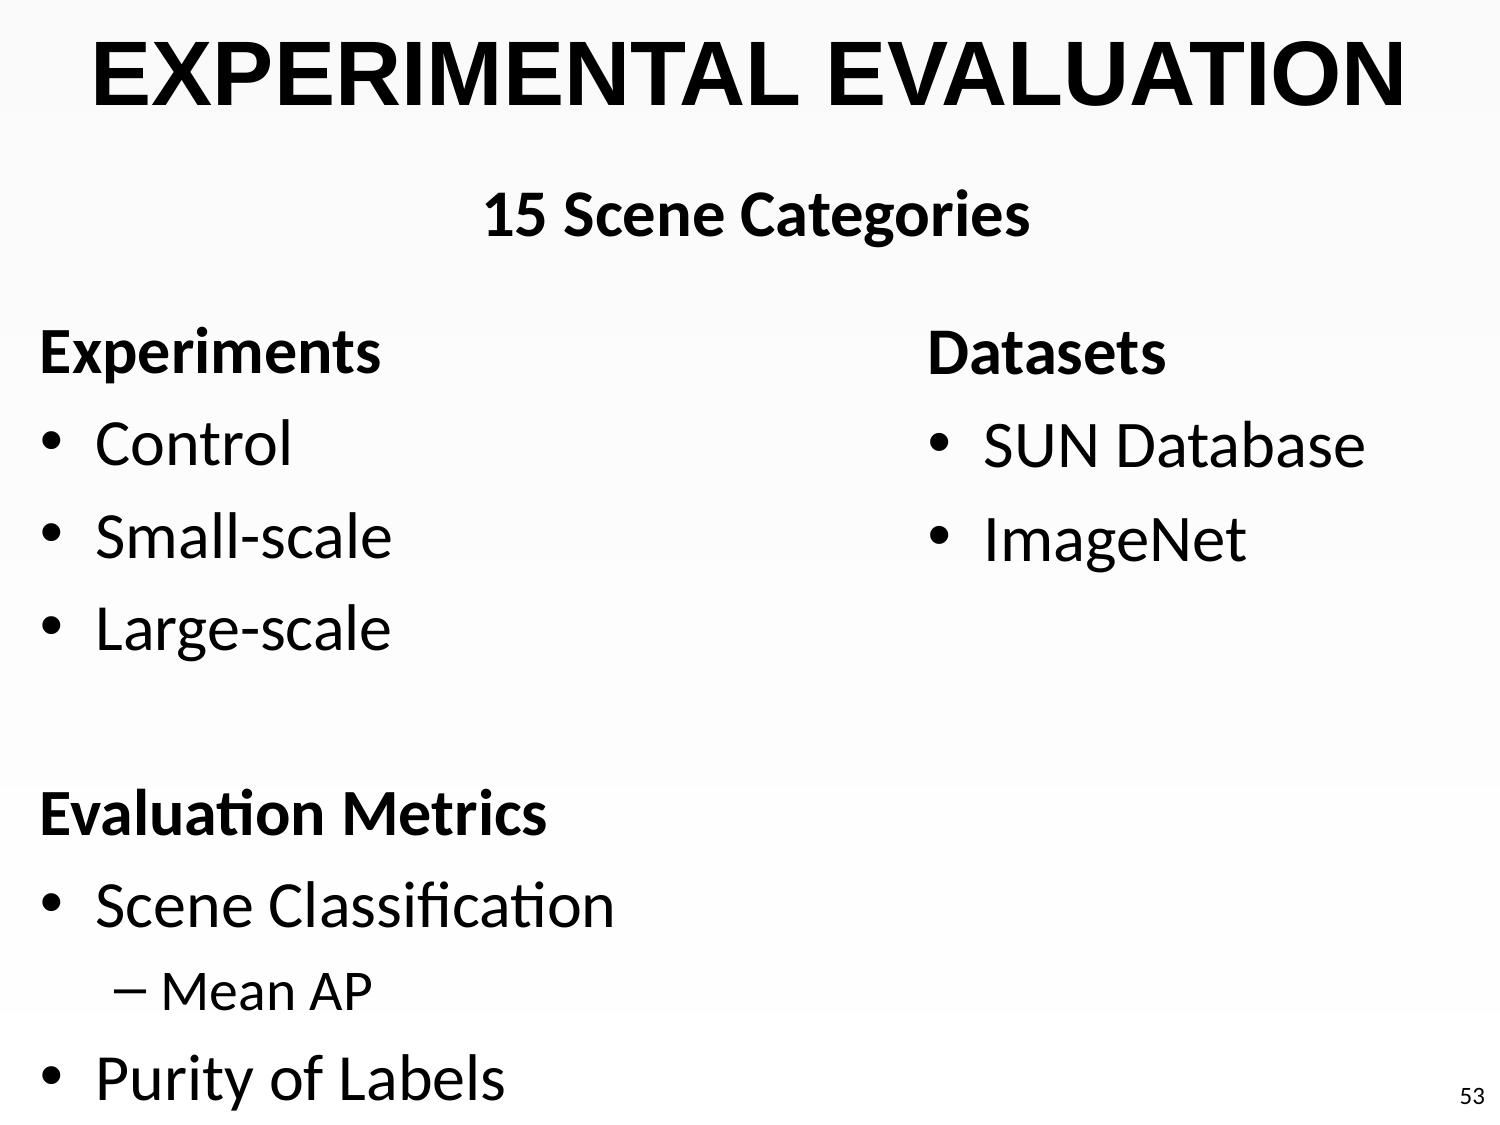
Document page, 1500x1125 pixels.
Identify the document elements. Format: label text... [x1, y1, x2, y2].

text_box Datasets SUN Database ImageNet [912, 299, 1500, 1063]
slide_number 53 [1149, 1065, 1500, 1125]
title Experimental Evaluation [18, 0, 1482, 138]
list Experiments Control Small-scale Large-scale Evaluation Metrics Scene Classification Mean AP Purity of Labels [24, 299, 969, 1125]
text_box 15 Scene Categories [437, 162, 1075, 263]
